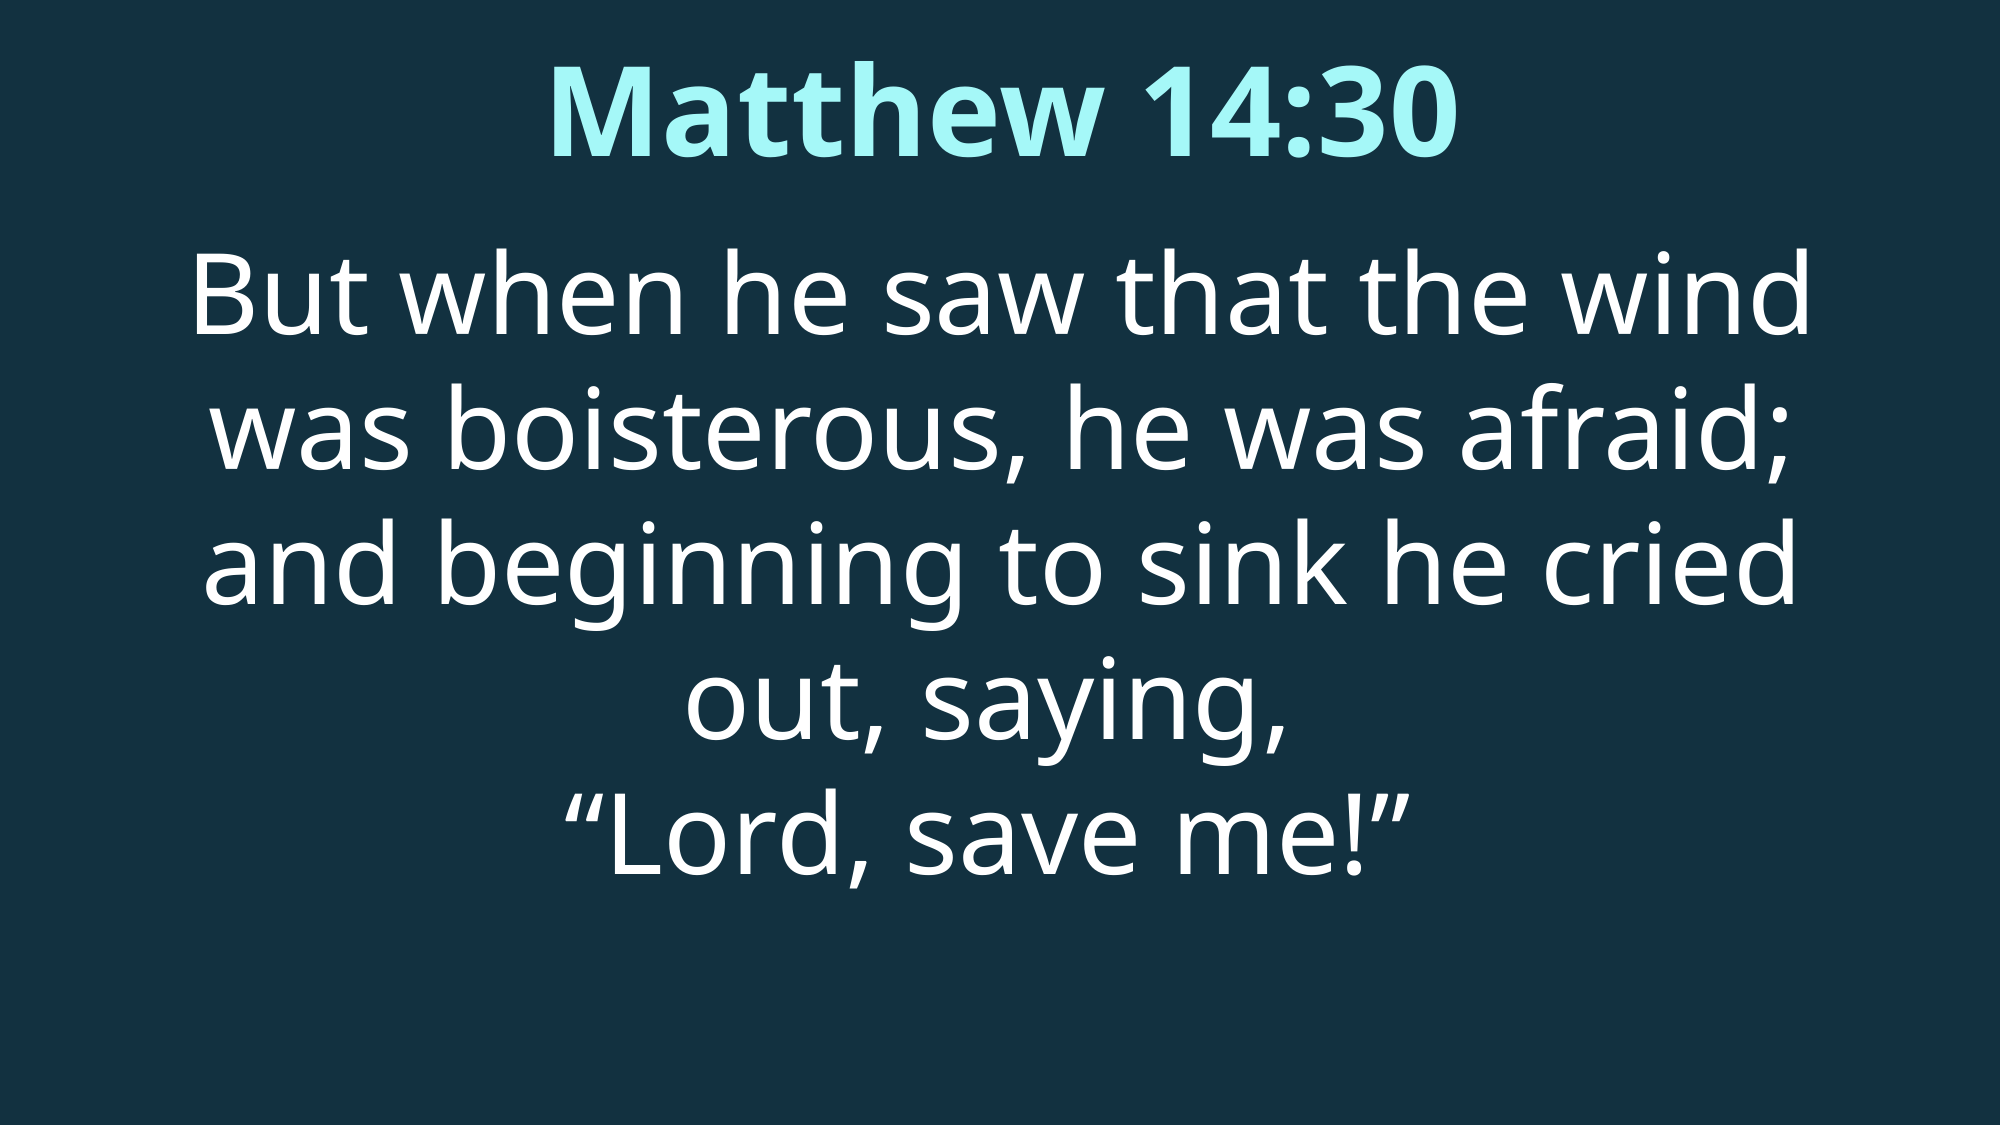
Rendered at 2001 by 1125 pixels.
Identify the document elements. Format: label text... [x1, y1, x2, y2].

text_box Matthew 14:30 But when he saw that the wind was boisterous, he was afraid; and beginning to sink he cried out, saying, “Lord, save me!” [87, 24, 1918, 905]
